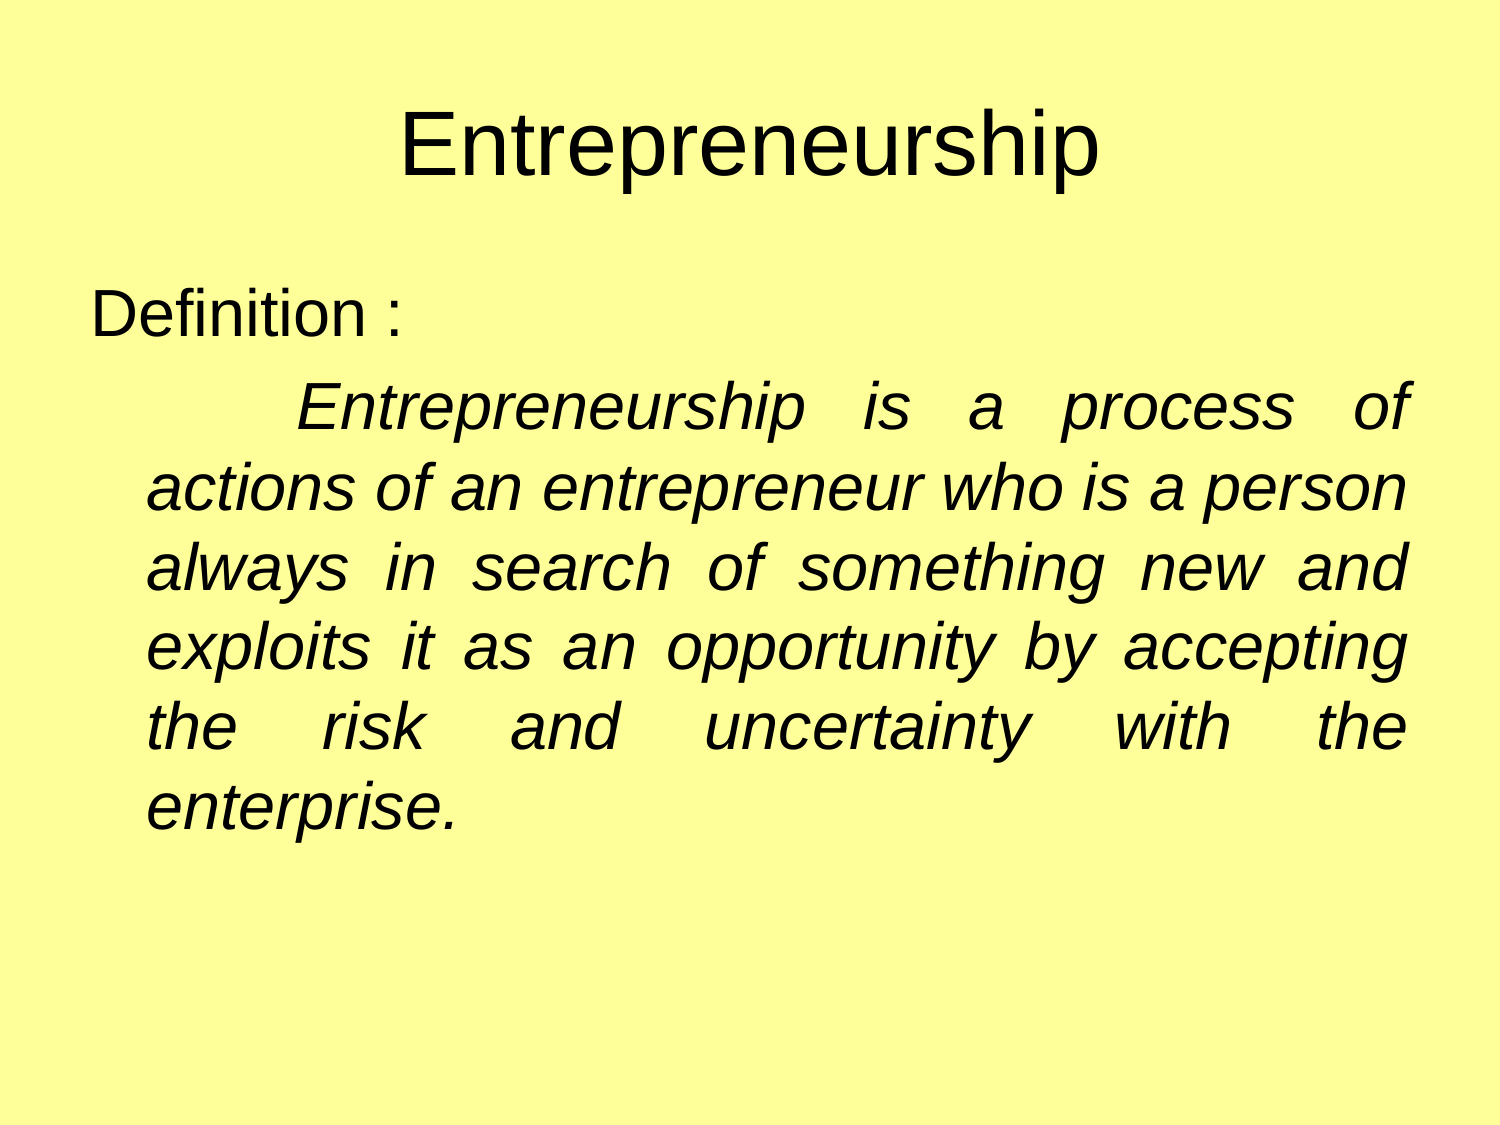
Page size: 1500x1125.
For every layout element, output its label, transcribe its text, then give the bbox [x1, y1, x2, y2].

title Entrepreneurship [74, 44, 1426, 233]
list Definition : Entrepreneurship is a process of actions of an entrepreneur who is a person always in search of something new and exploits it as an opportunity by accepting the risk and uncertainty with the enterprise. [74, 262, 1426, 1006]
